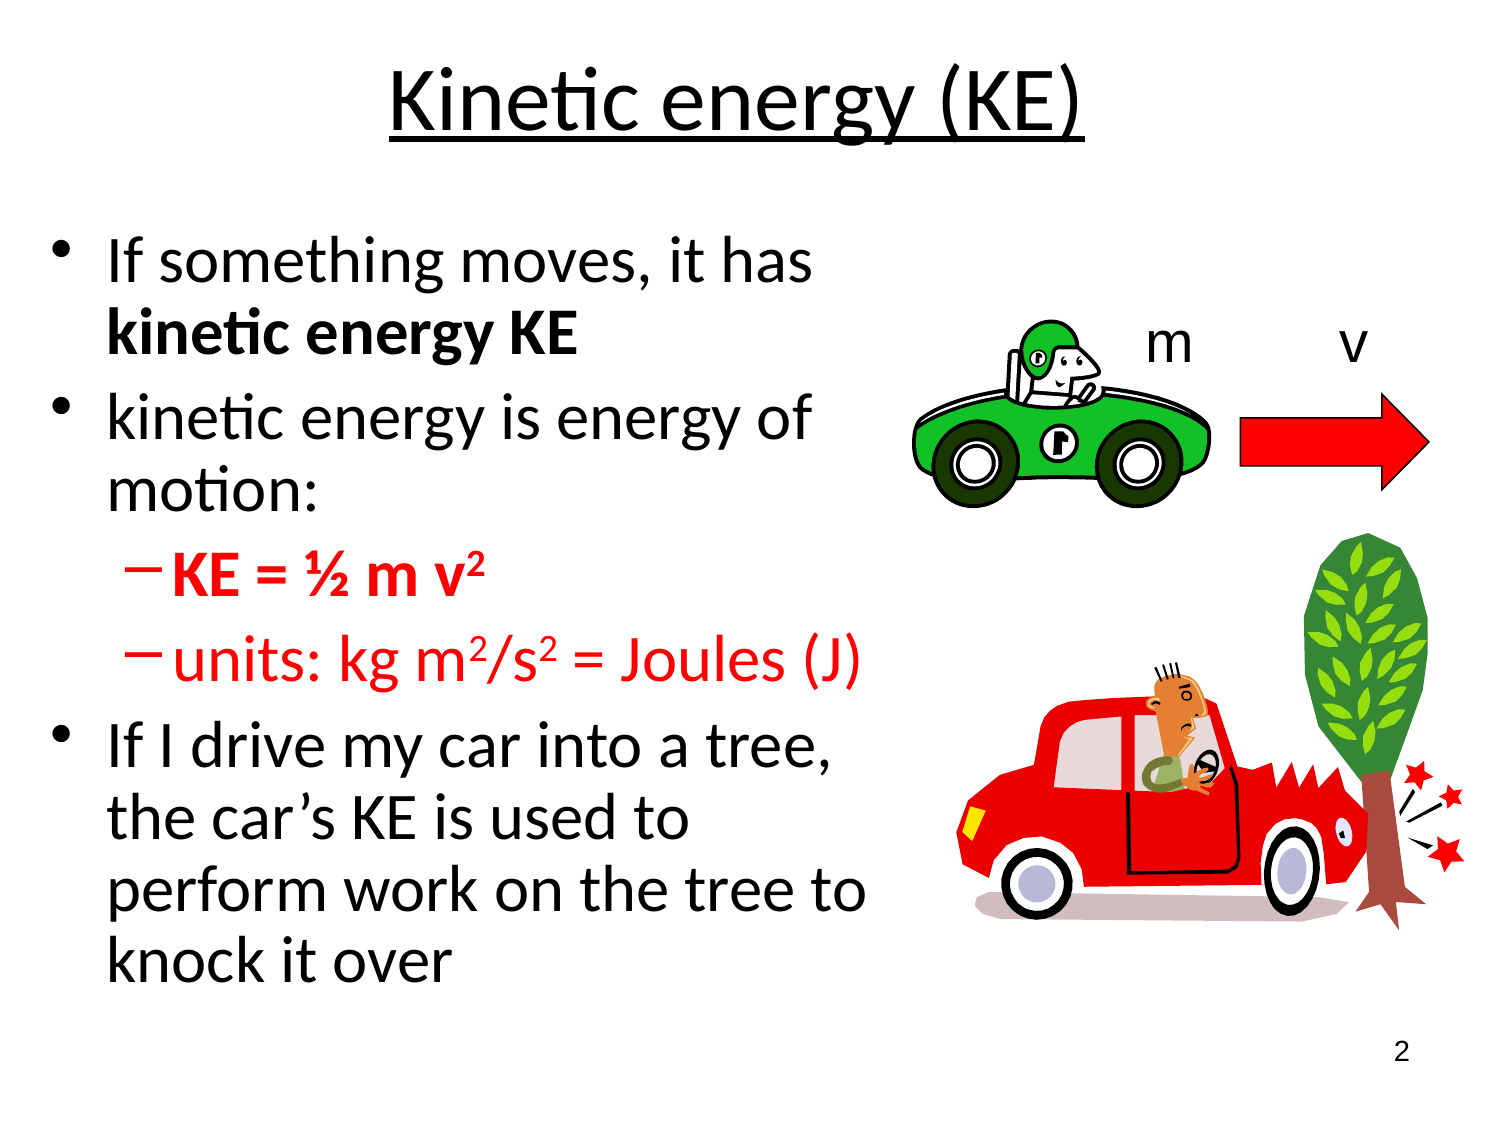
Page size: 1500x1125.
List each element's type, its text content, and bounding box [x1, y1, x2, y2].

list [956, 529, 1468, 935]
title Kinetic energy (KE) [324, 15, 1149, 172]
list If something moves, it has kinetic energy KE kinetic energy is energy of motion: KE = ½ m v2 units: kg m2/s2 = Joules (J) If I drive my car into a tree, the car’s KE is used to perform work on the tree to knock it over [35, 217, 912, 1080]
slide_number 2 [1074, 1024, 1425, 1103]
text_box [911, 296, 1430, 509]
